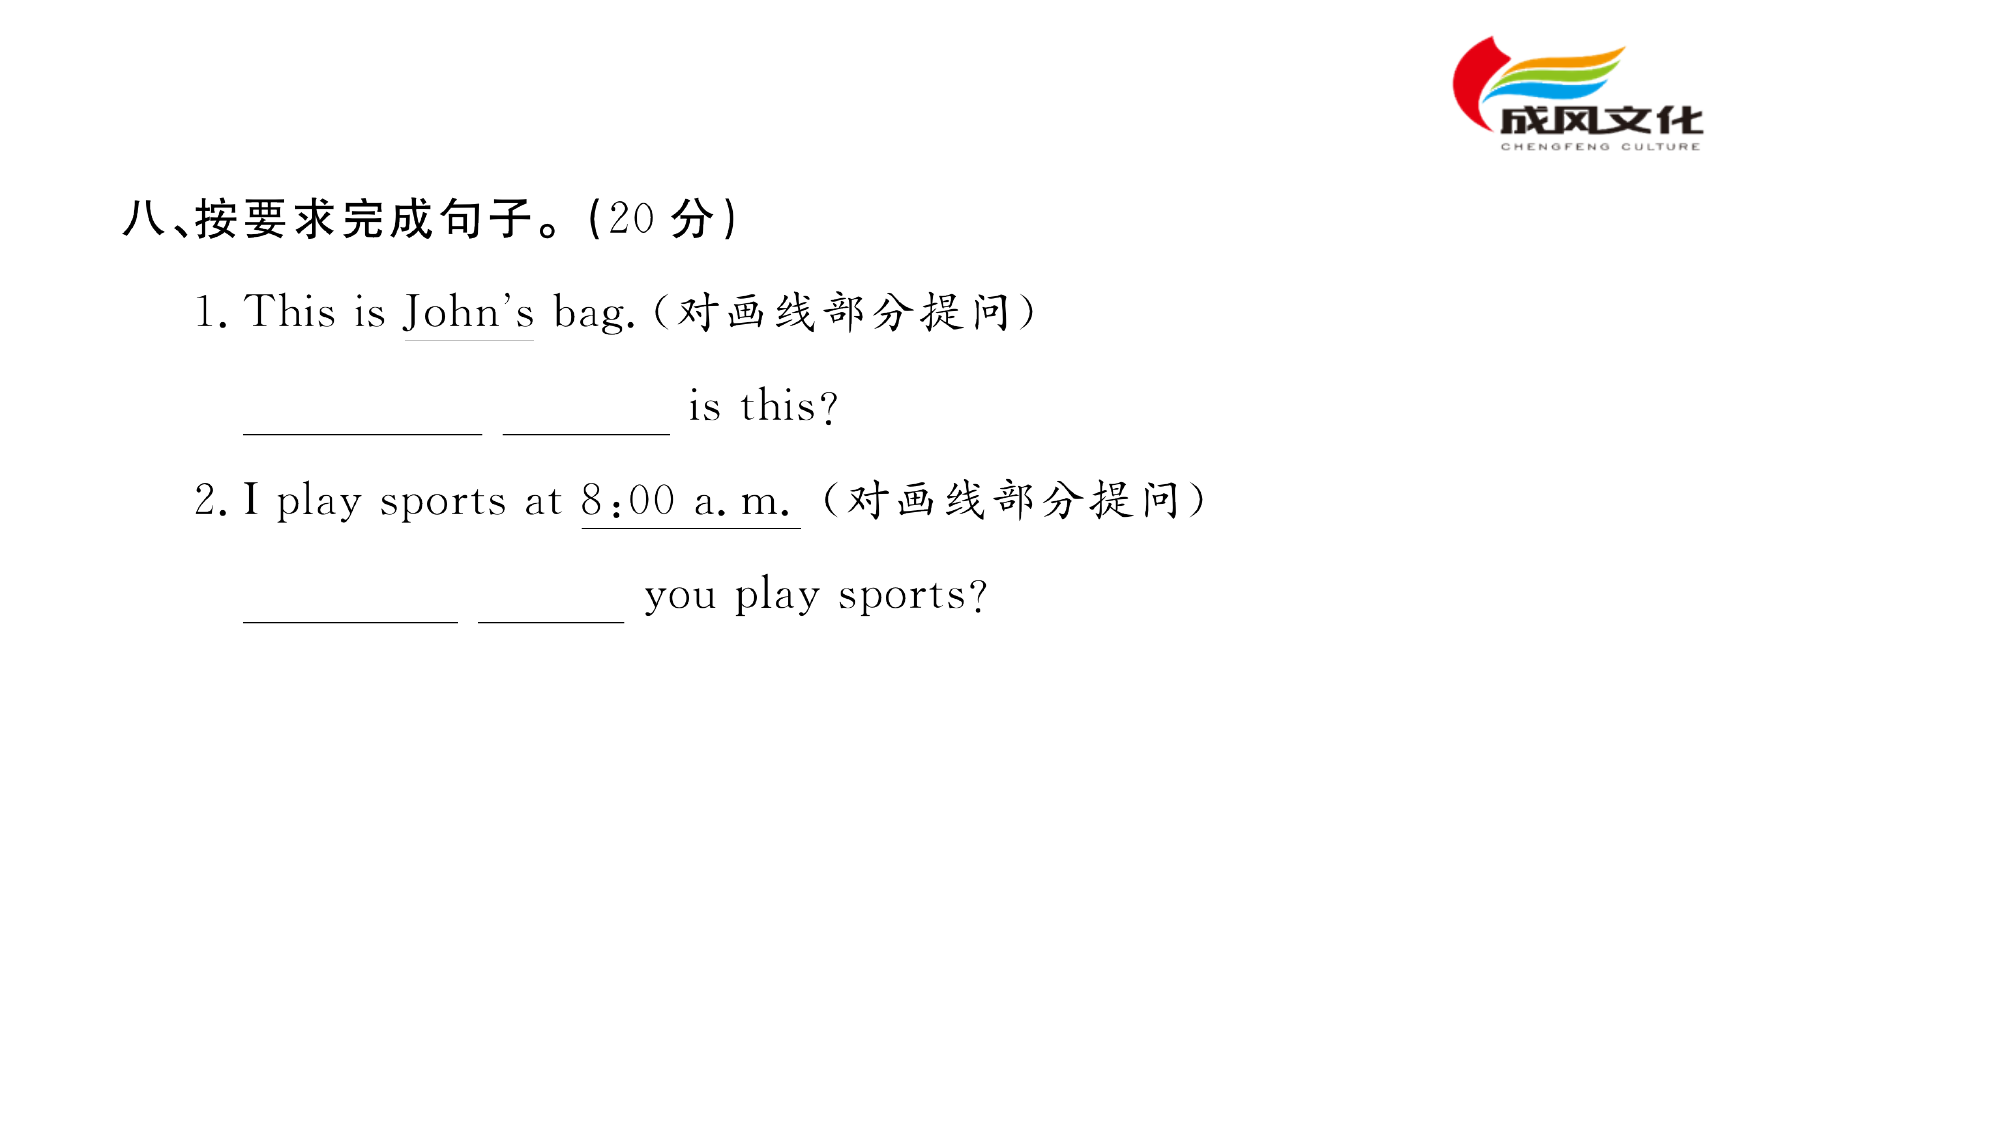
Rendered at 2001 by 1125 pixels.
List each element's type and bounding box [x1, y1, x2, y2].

picture [118, 30, 2000, 645]
